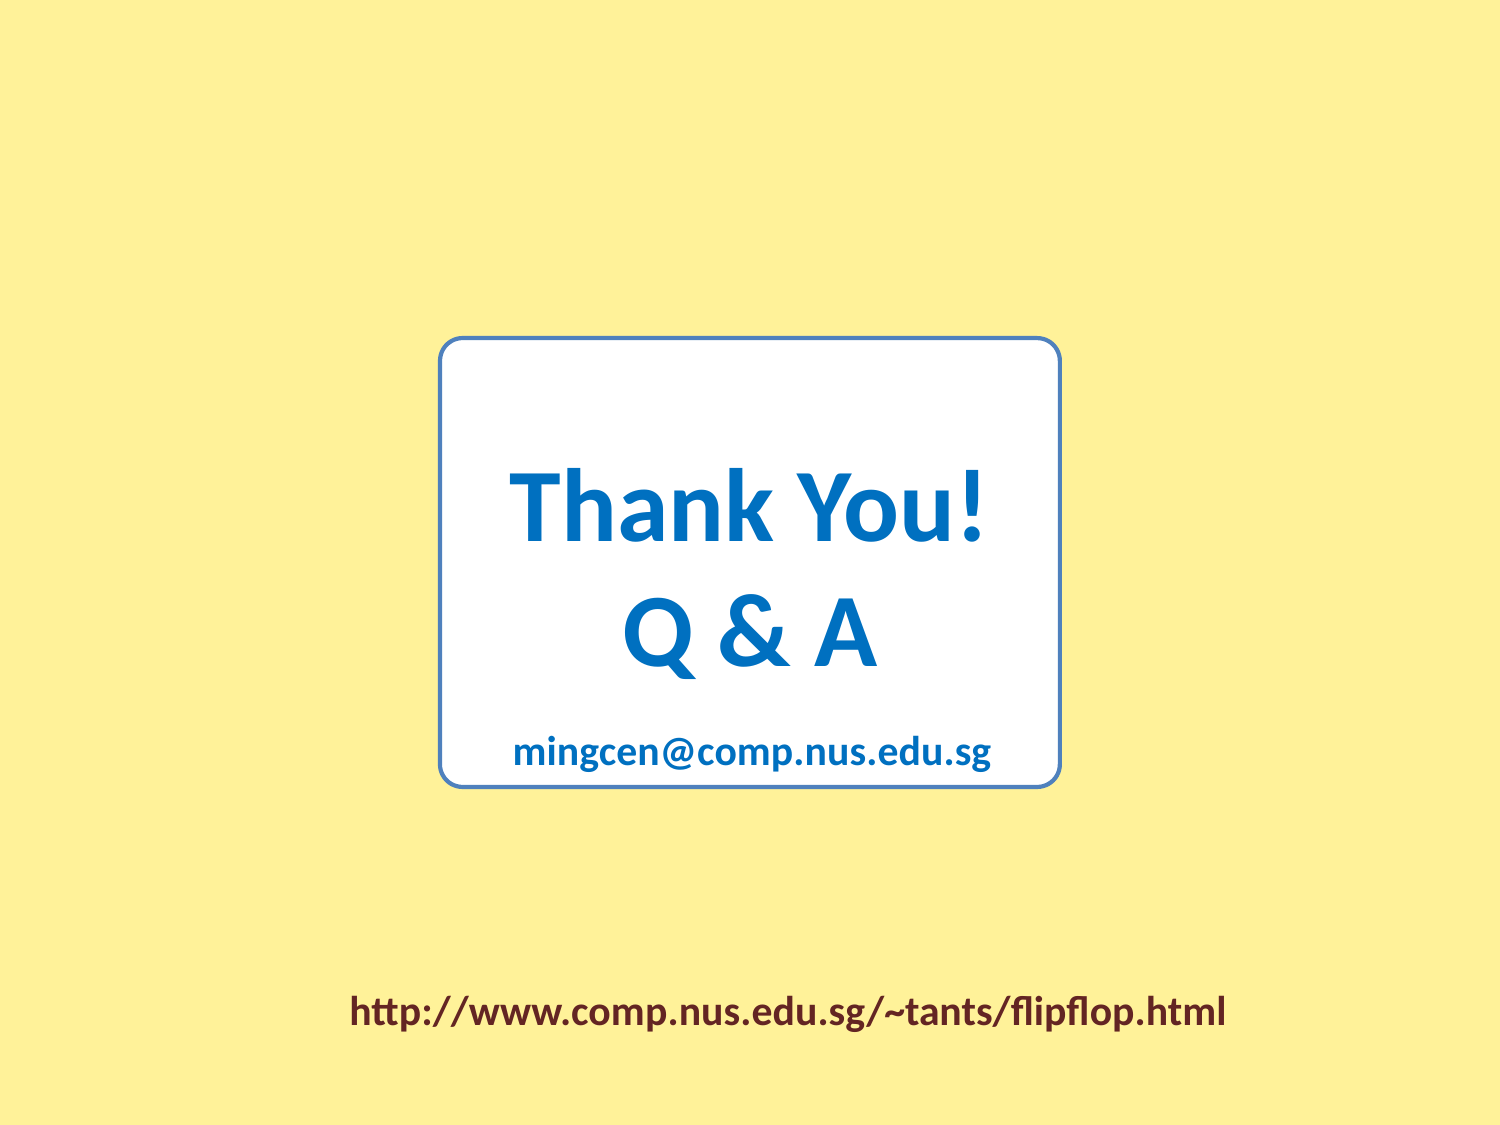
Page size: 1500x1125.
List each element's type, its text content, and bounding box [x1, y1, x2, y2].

text_box http://www.comp.nus.edu.sg/~tants/flipflop.html [334, 975, 1243, 1041]
text_box mingcen@comp.nus.edu.sg [498, 716, 1007, 781]
text_box Thank You! Q & A [437, 335, 1062, 790]
